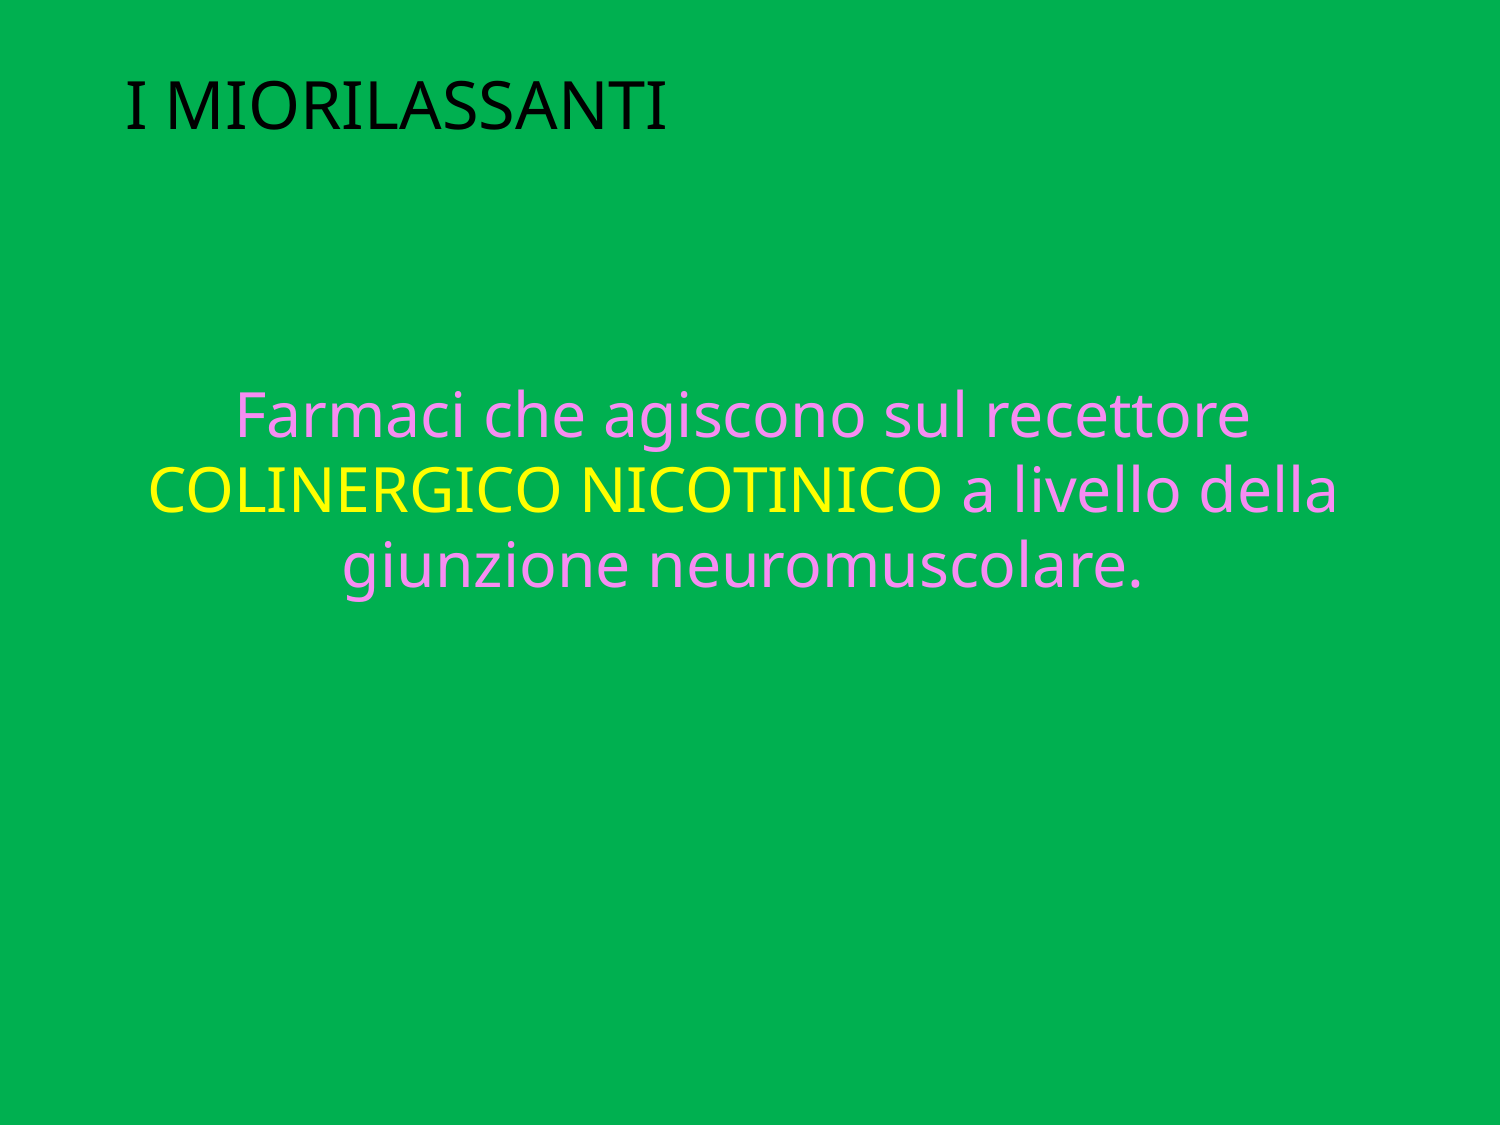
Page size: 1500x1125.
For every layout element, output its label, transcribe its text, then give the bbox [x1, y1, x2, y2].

title I MIORILASSANTI [125, 62, 1400, 238]
subtitle Farmaci che agiscono sul recettore COLINERGICO NICOTINICO a livello della giunzione neuromuscolare. [99, 299, 1388, 925]
